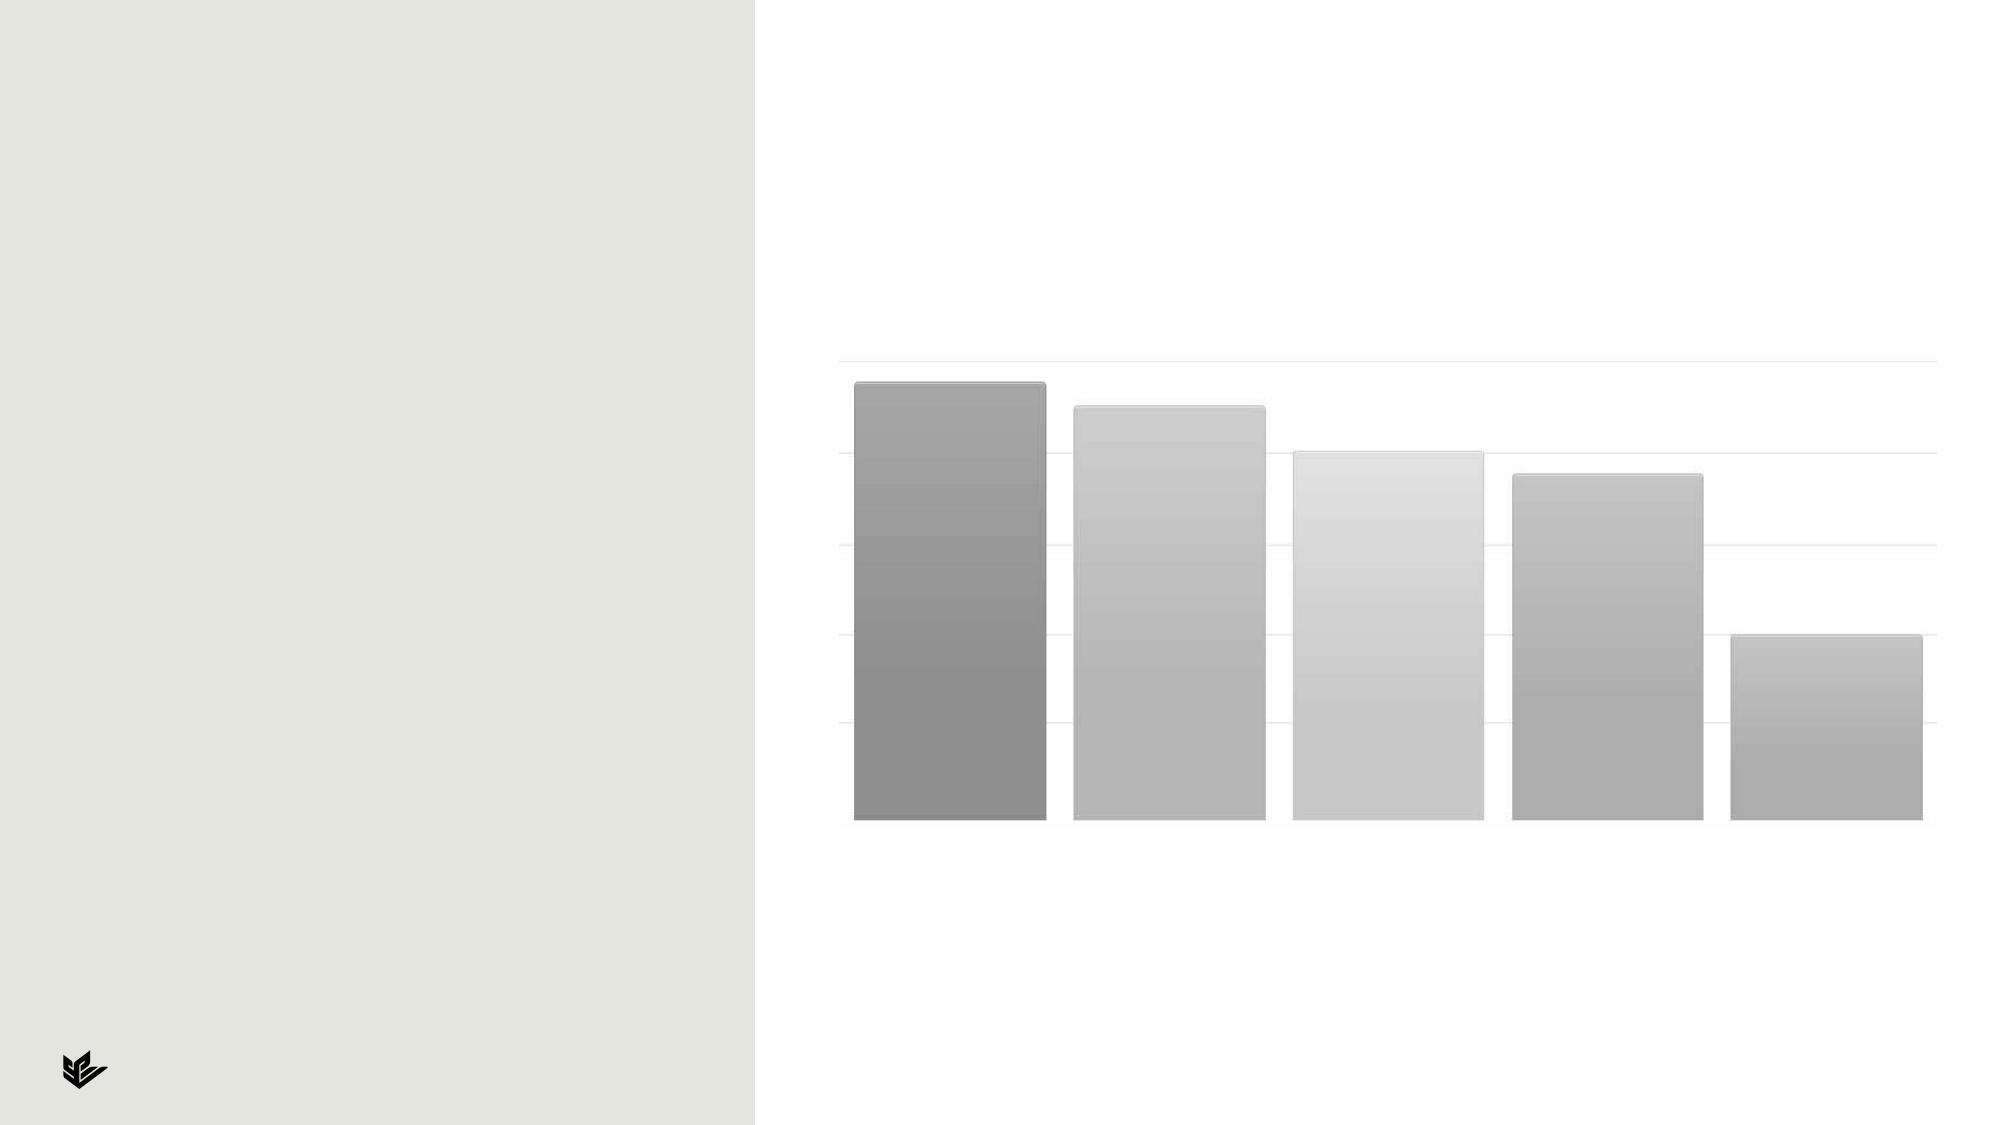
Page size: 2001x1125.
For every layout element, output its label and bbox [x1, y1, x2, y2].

list [839, 345, 1937, 829]
